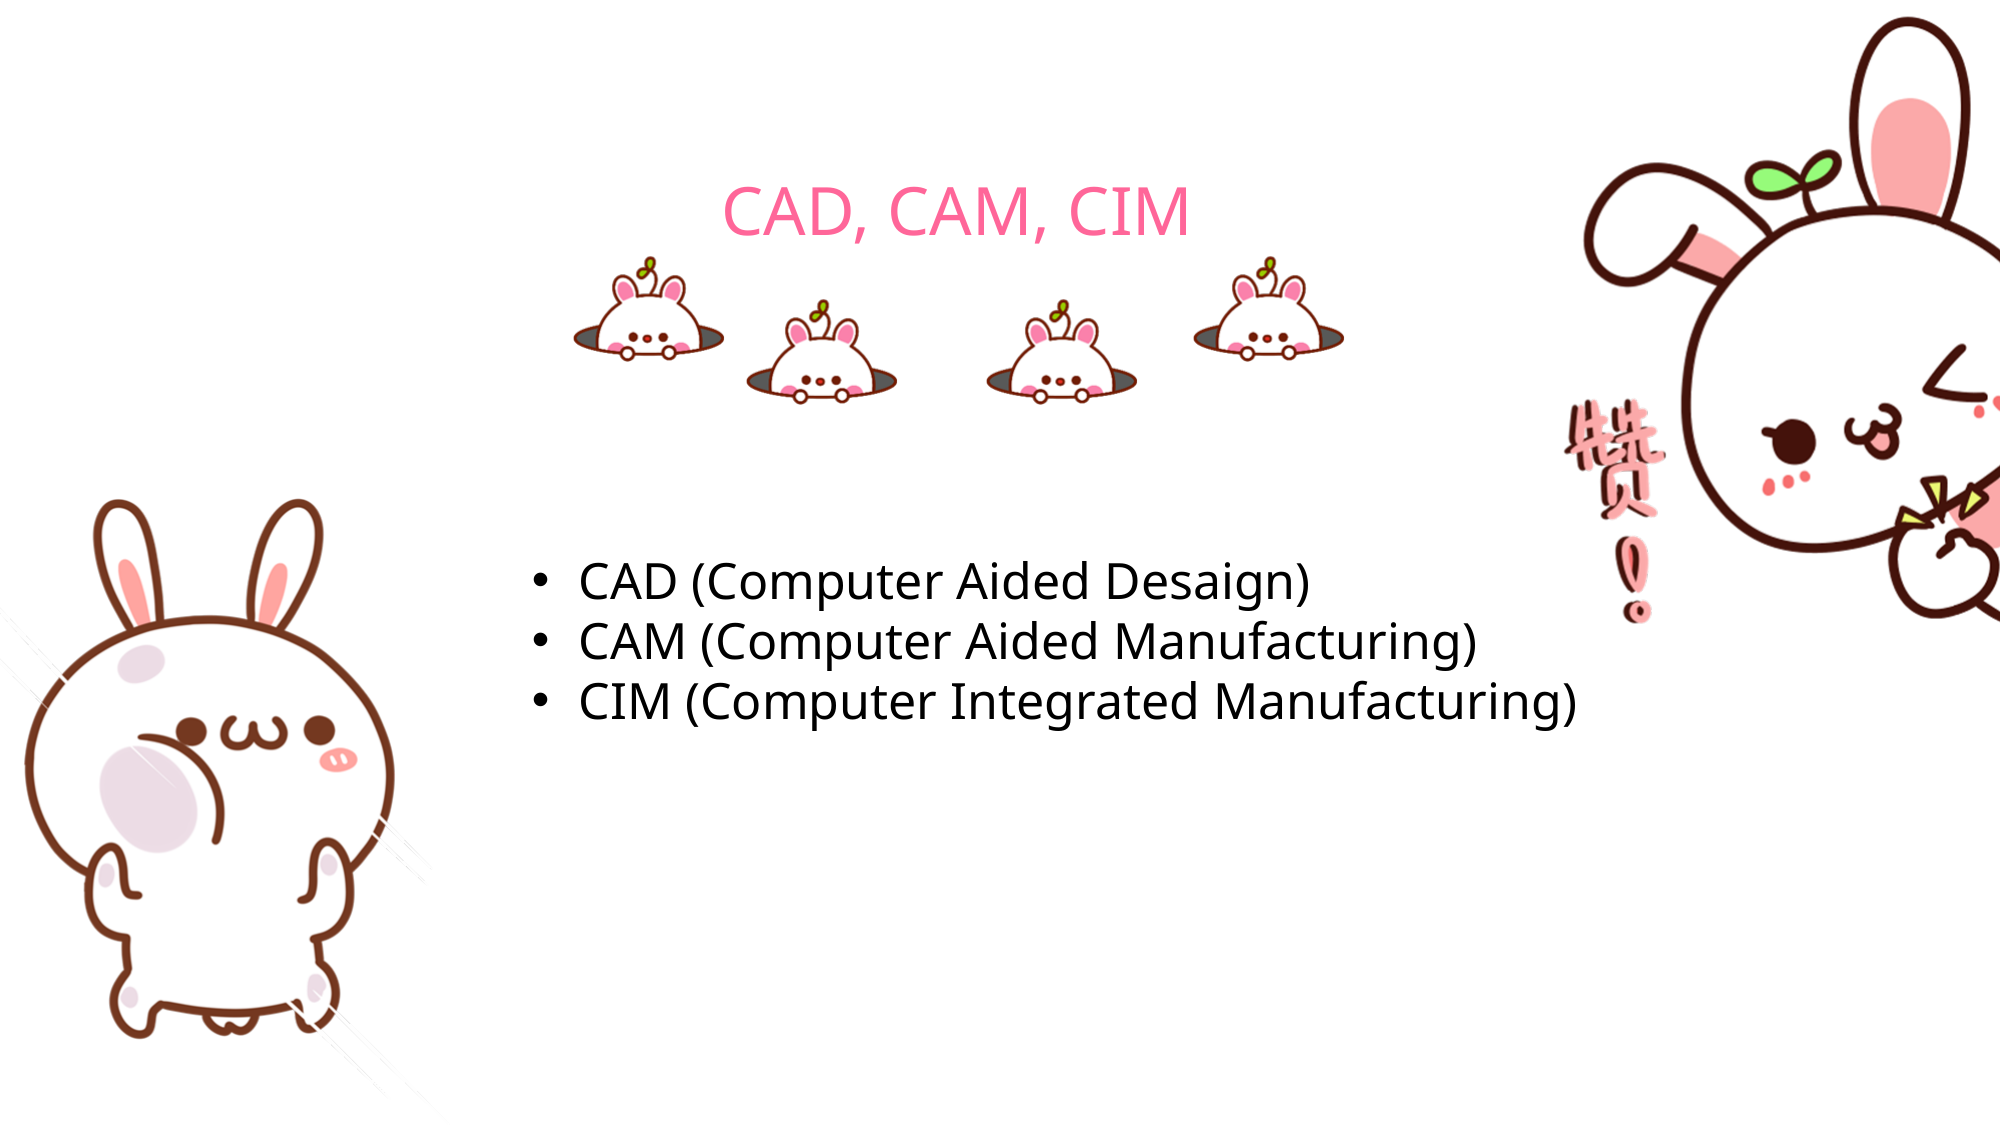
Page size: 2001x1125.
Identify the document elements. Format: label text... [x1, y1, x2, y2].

picture [0, 498, 521, 1125]
text_box CAD, CAM, CIM [675, 161, 1223, 257]
picture [1190, 0, 2000, 740]
text_box CAD (Computer Aided Desaign) CAM (Computer Aided Manufacturing) CIM (Computer Integrated Manufacturing) [521, 542, 1223, 737]
picture [743, 265, 898, 419]
picture [983, 265, 1138, 419]
picture [570, 222, 725, 376]
